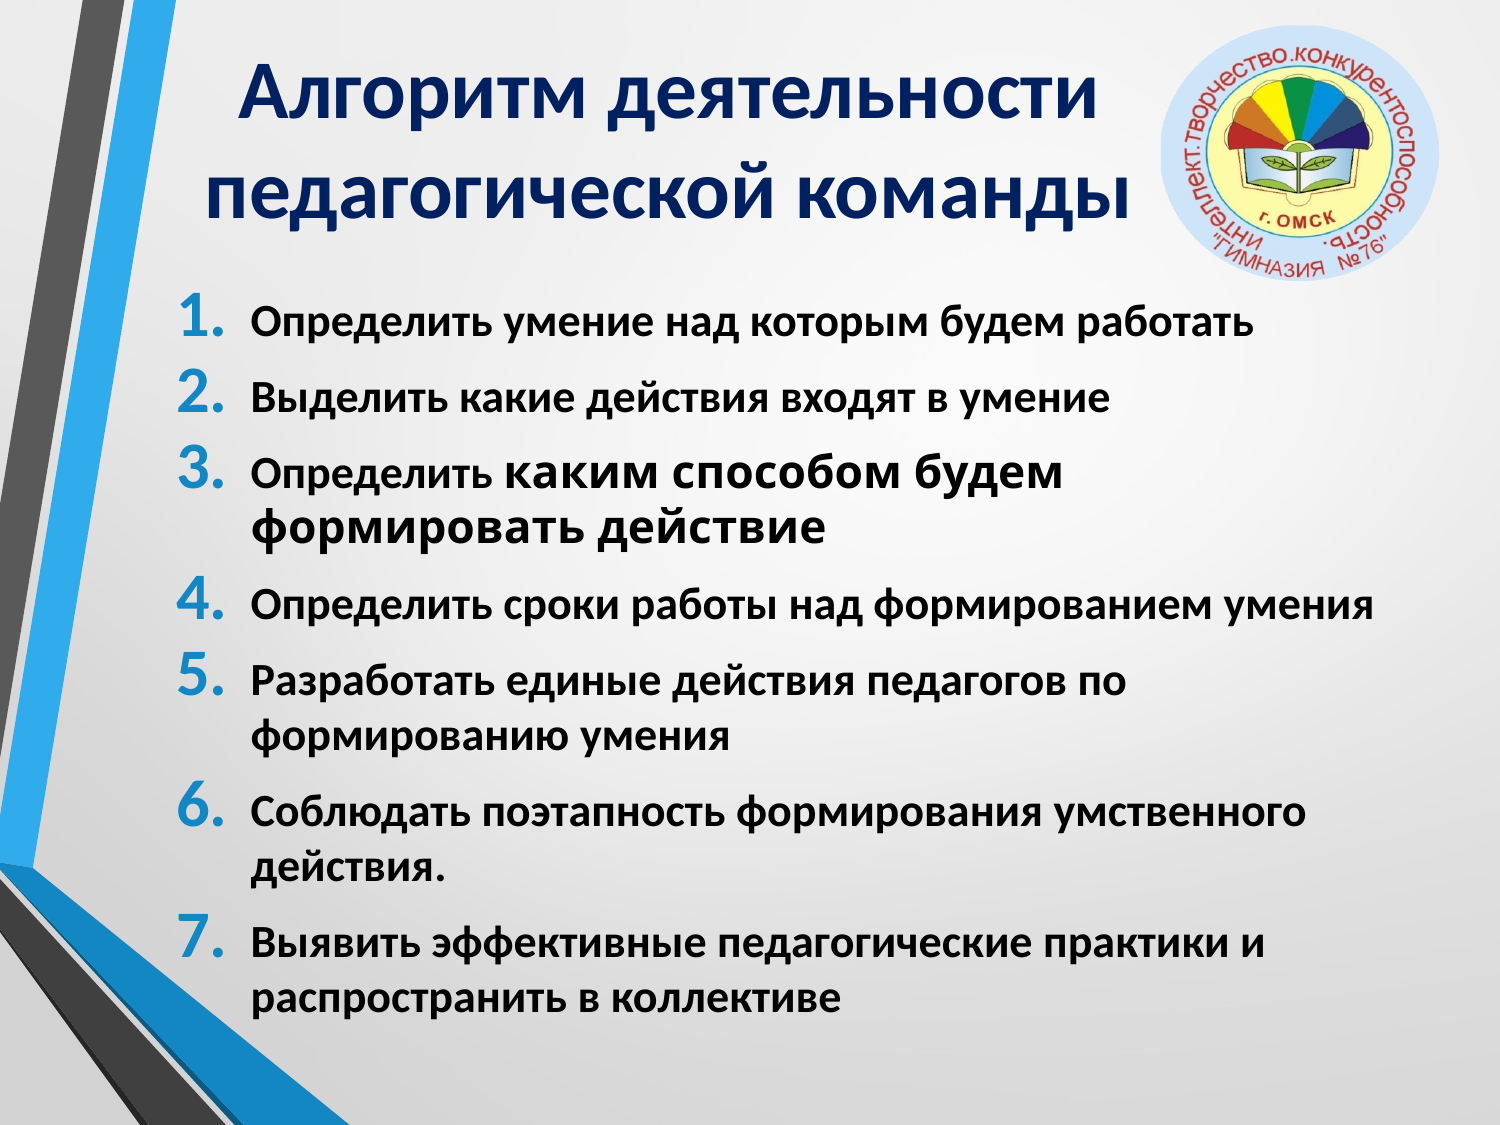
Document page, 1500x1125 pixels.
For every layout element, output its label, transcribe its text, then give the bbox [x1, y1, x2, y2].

list Определить умение над которым будем работать Выделить какие действия входят в умение Определить каким способом будем формировать действие Определить сроки работы над формированием умения Разработать единые действия педагогов по формированию умения Соблюдать поэтапность формирования умственного действия. Выявить эффективные педагогические практики и распространить в коллективе [161, 281, 1425, 1032]
title Алгоритм деятельности педагогической команды [164, 58, 1159, 211]
picture [1159, 23, 1442, 282]
